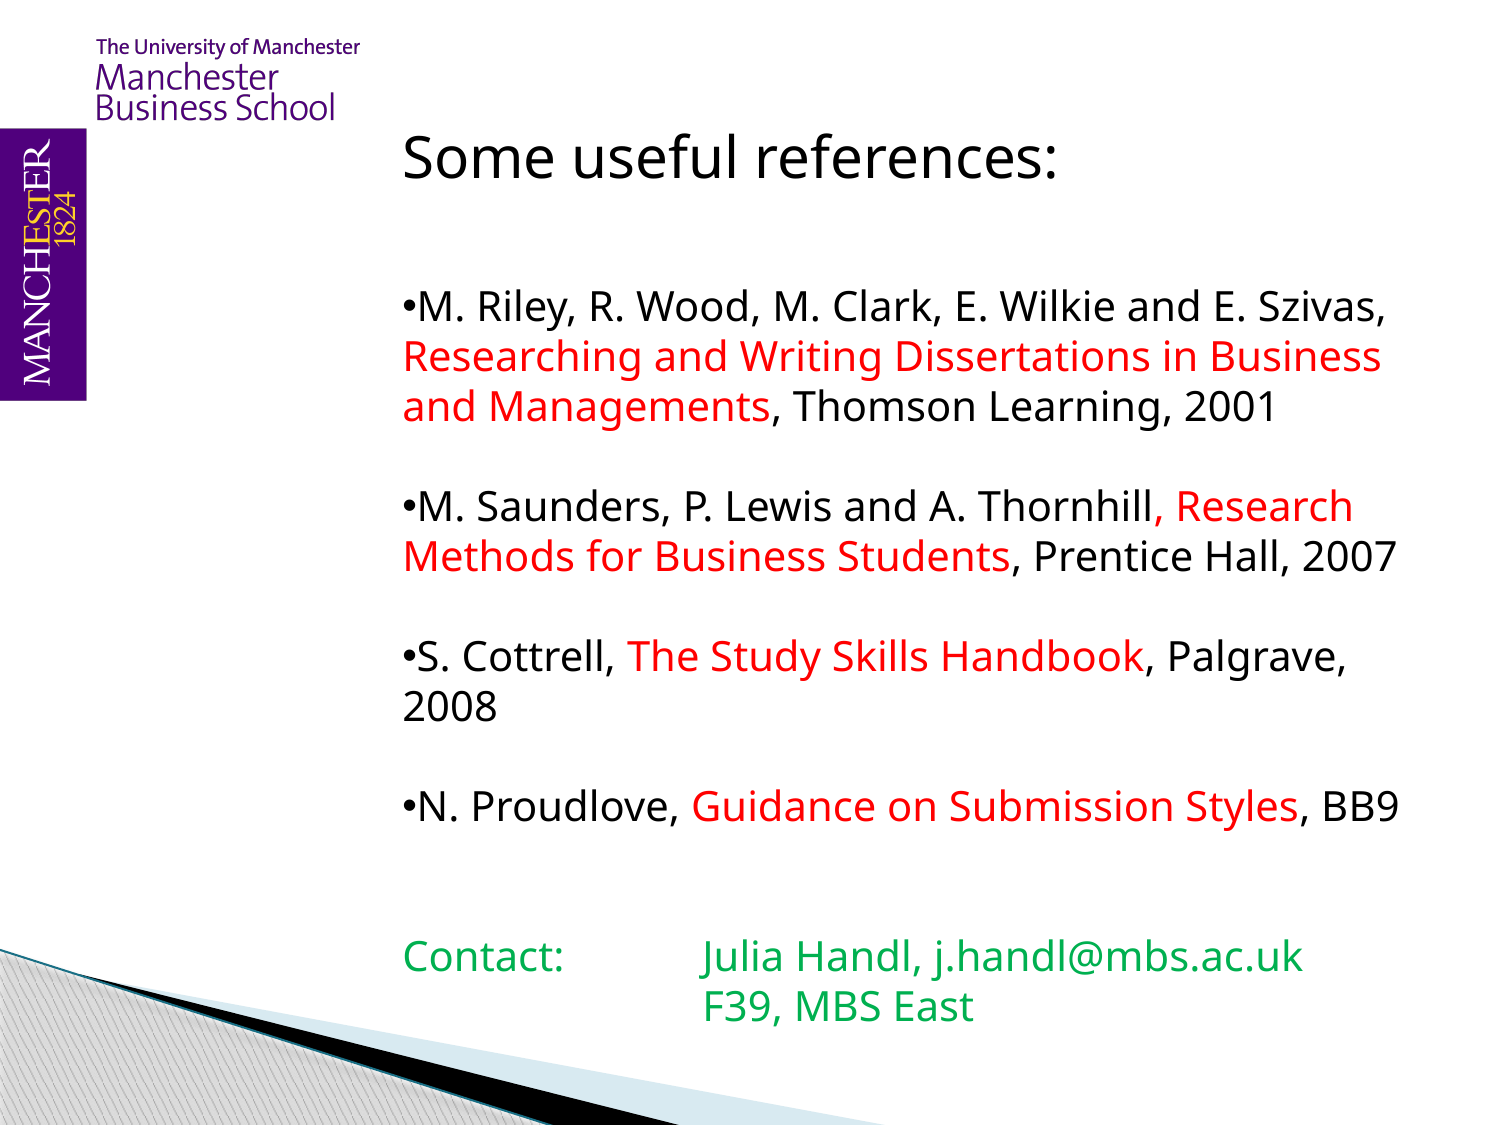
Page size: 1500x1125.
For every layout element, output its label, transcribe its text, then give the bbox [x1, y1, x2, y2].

picture [0, 0, 360, 402]
text_box Some useful references: M. Riley, R. Wood, M. Clark, E. Wilkie and E. Szivas, Researching and Writing Dissertations in Business and Managements, Thomson Learning, 2001 M. Saunders, P. Lewis and A. Thornhill, Research Methods for Business Students, Prentice Hall, 2007 S. Cottrell, The Study Skills Handbook, Palgrave, 2008 N. Proudlove, Guidance on Submission Styles, BB9 Contact: Julia Handl, j.handl@mbs.ac.uk F39, MBS East [387, 112, 1463, 1125]
